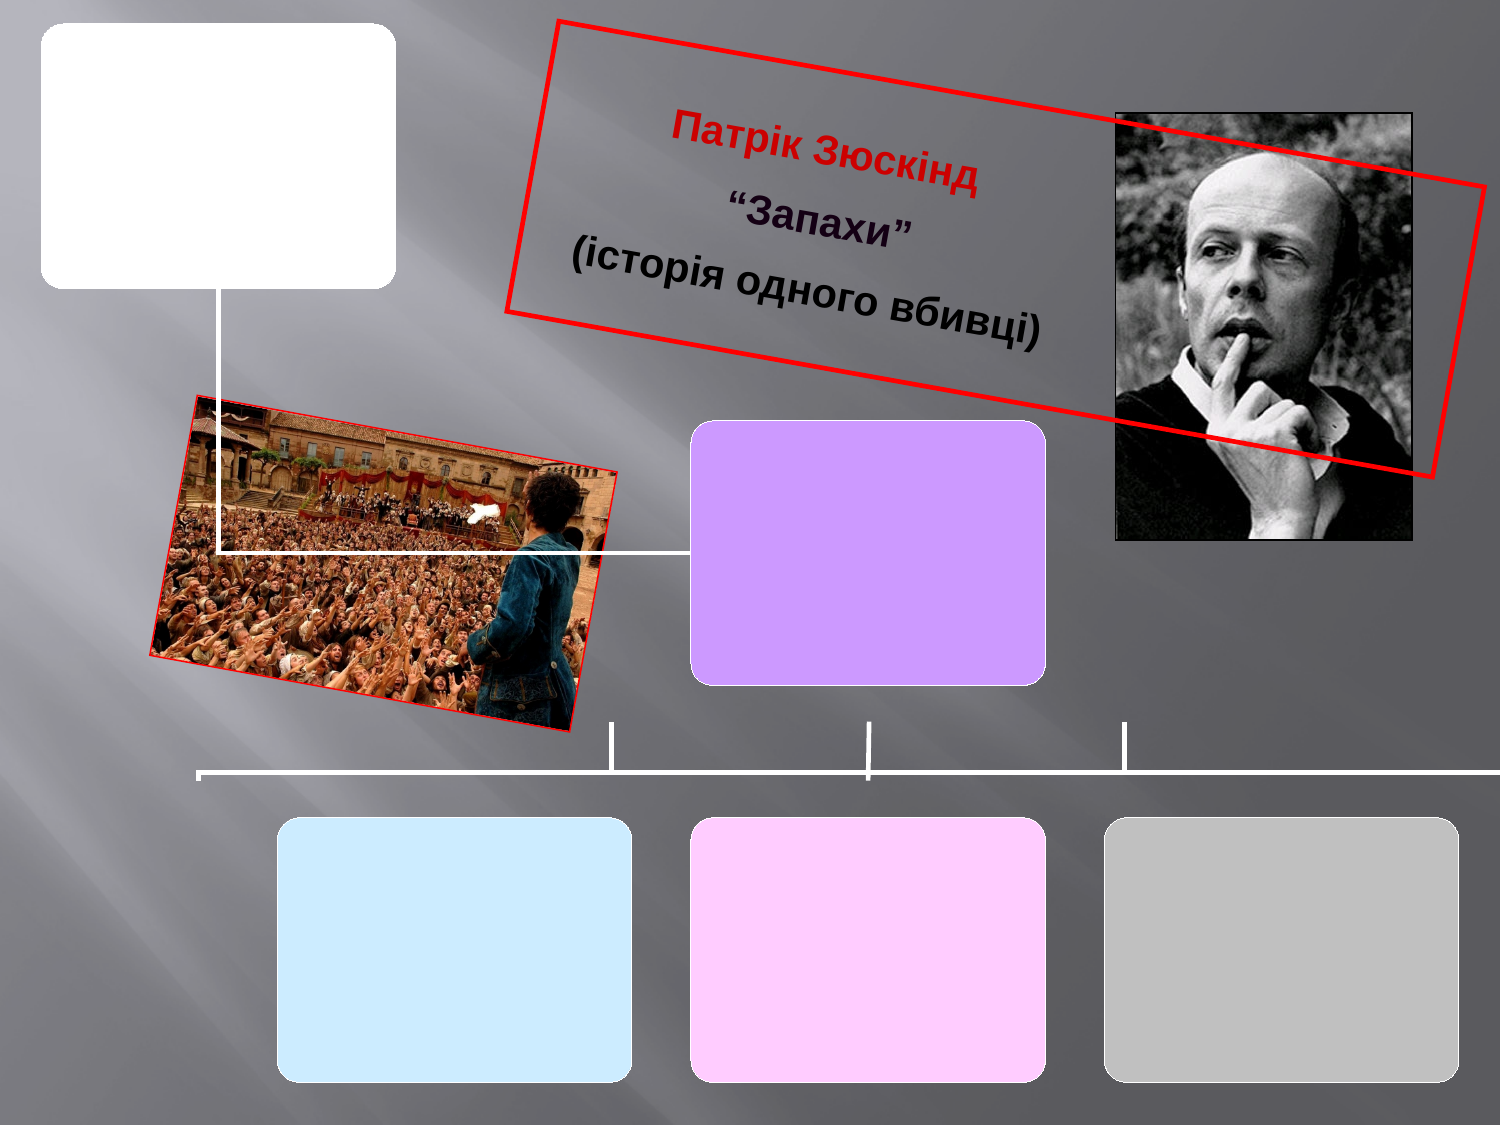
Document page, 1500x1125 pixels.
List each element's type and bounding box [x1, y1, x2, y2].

picture [170, 432, 597, 696]
picture [221, 432, 597, 551]
text_box [40, 23, 1460, 1083]
picture [1115, 113, 1412, 540]
